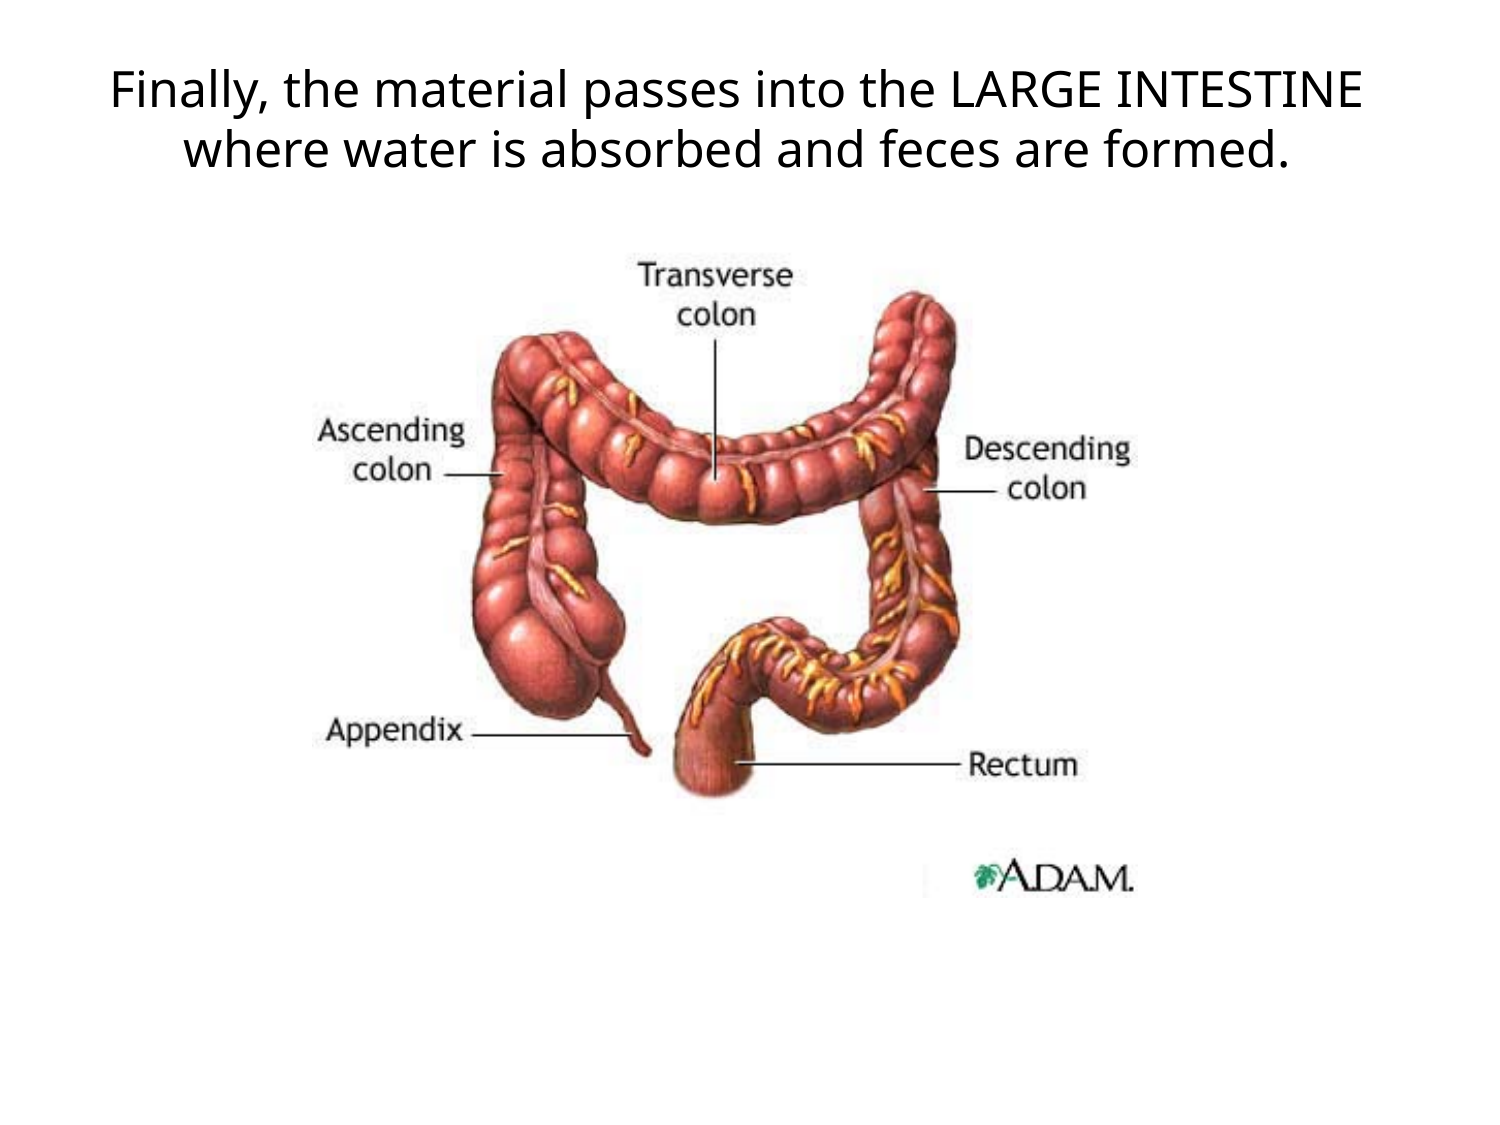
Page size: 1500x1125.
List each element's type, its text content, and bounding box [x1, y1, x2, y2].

text_box Finally, the material passes into the LARGE INTESTINE where water is absorbed and feces are formed. [37, 49, 1438, 185]
picture [312, 237, 1138, 898]
